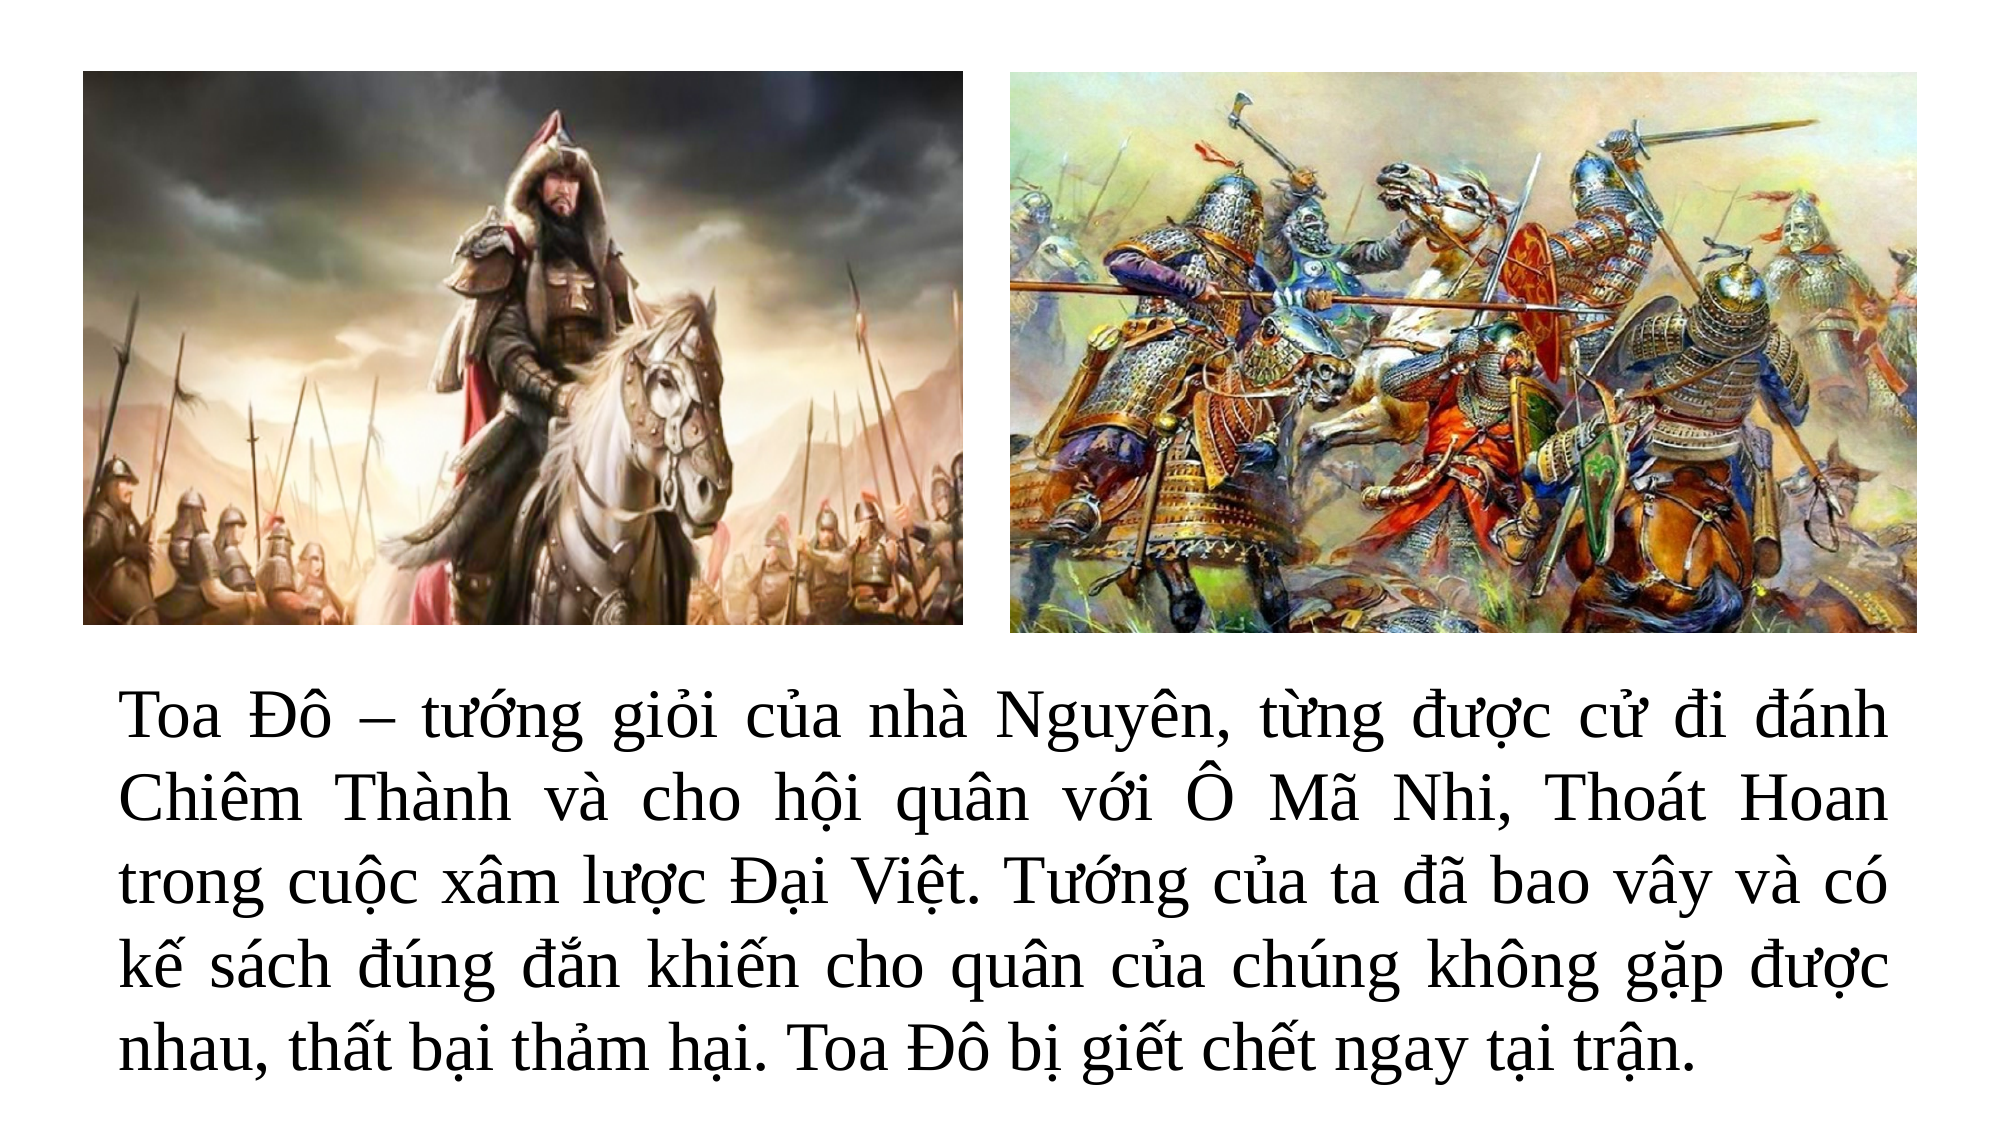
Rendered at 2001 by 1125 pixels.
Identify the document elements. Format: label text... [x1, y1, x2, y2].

picture [1010, 72, 1917, 633]
picture [83, 71, 963, 626]
text_box Toa Đô – tướng giỏi của nhà Nguyên, từng được cử đi đánh Chiêm Thành và cho hội quân với Ô Mã Nhi, Thoát Hoan trong cuộc xâm lược Đại Việt. Tướng của ta đã bao vây và có kế sách đúng đắn khiến cho quân của chúng không gặp được nhau, thất bại thảm hại. Toa Đô bị giết chết ngay tại trận. [104, 660, 1907, 1092]
